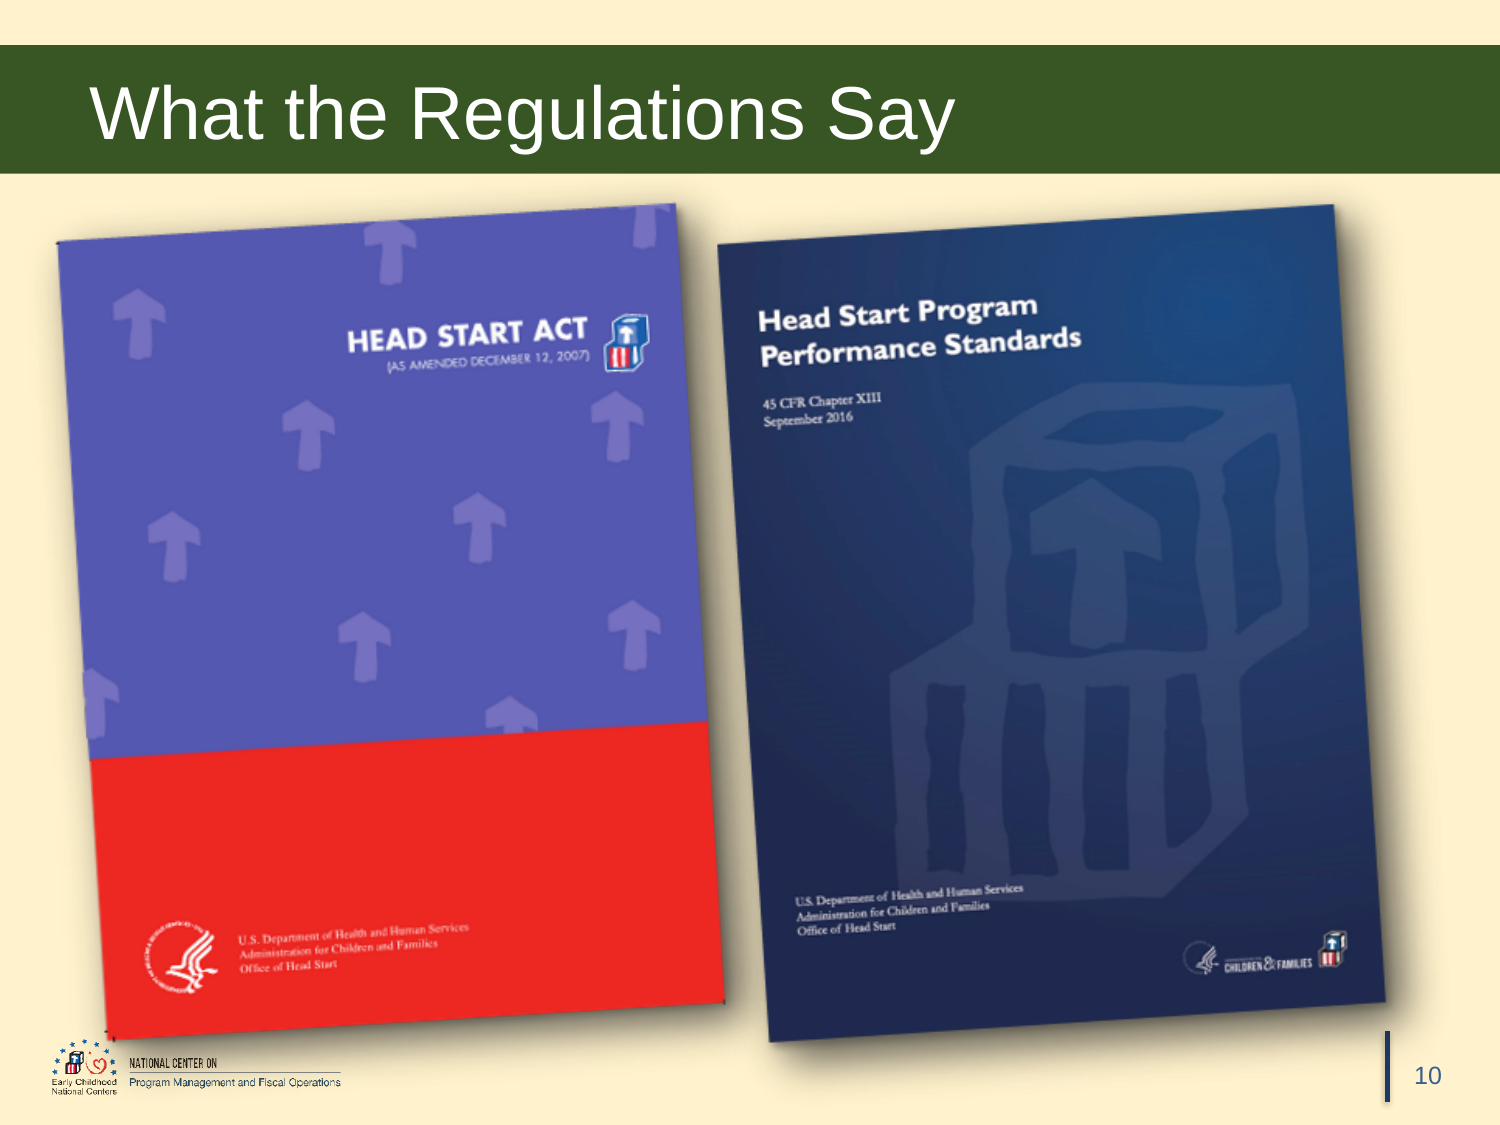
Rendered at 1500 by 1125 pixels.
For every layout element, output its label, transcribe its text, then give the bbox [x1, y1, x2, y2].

title What the Regulations Say [0, 45, 1500, 174]
slide_number 10 [1452, 1052, 1457, 1113]
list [24, 171, 684, 1108]
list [685, 171, 1451, 1108]
